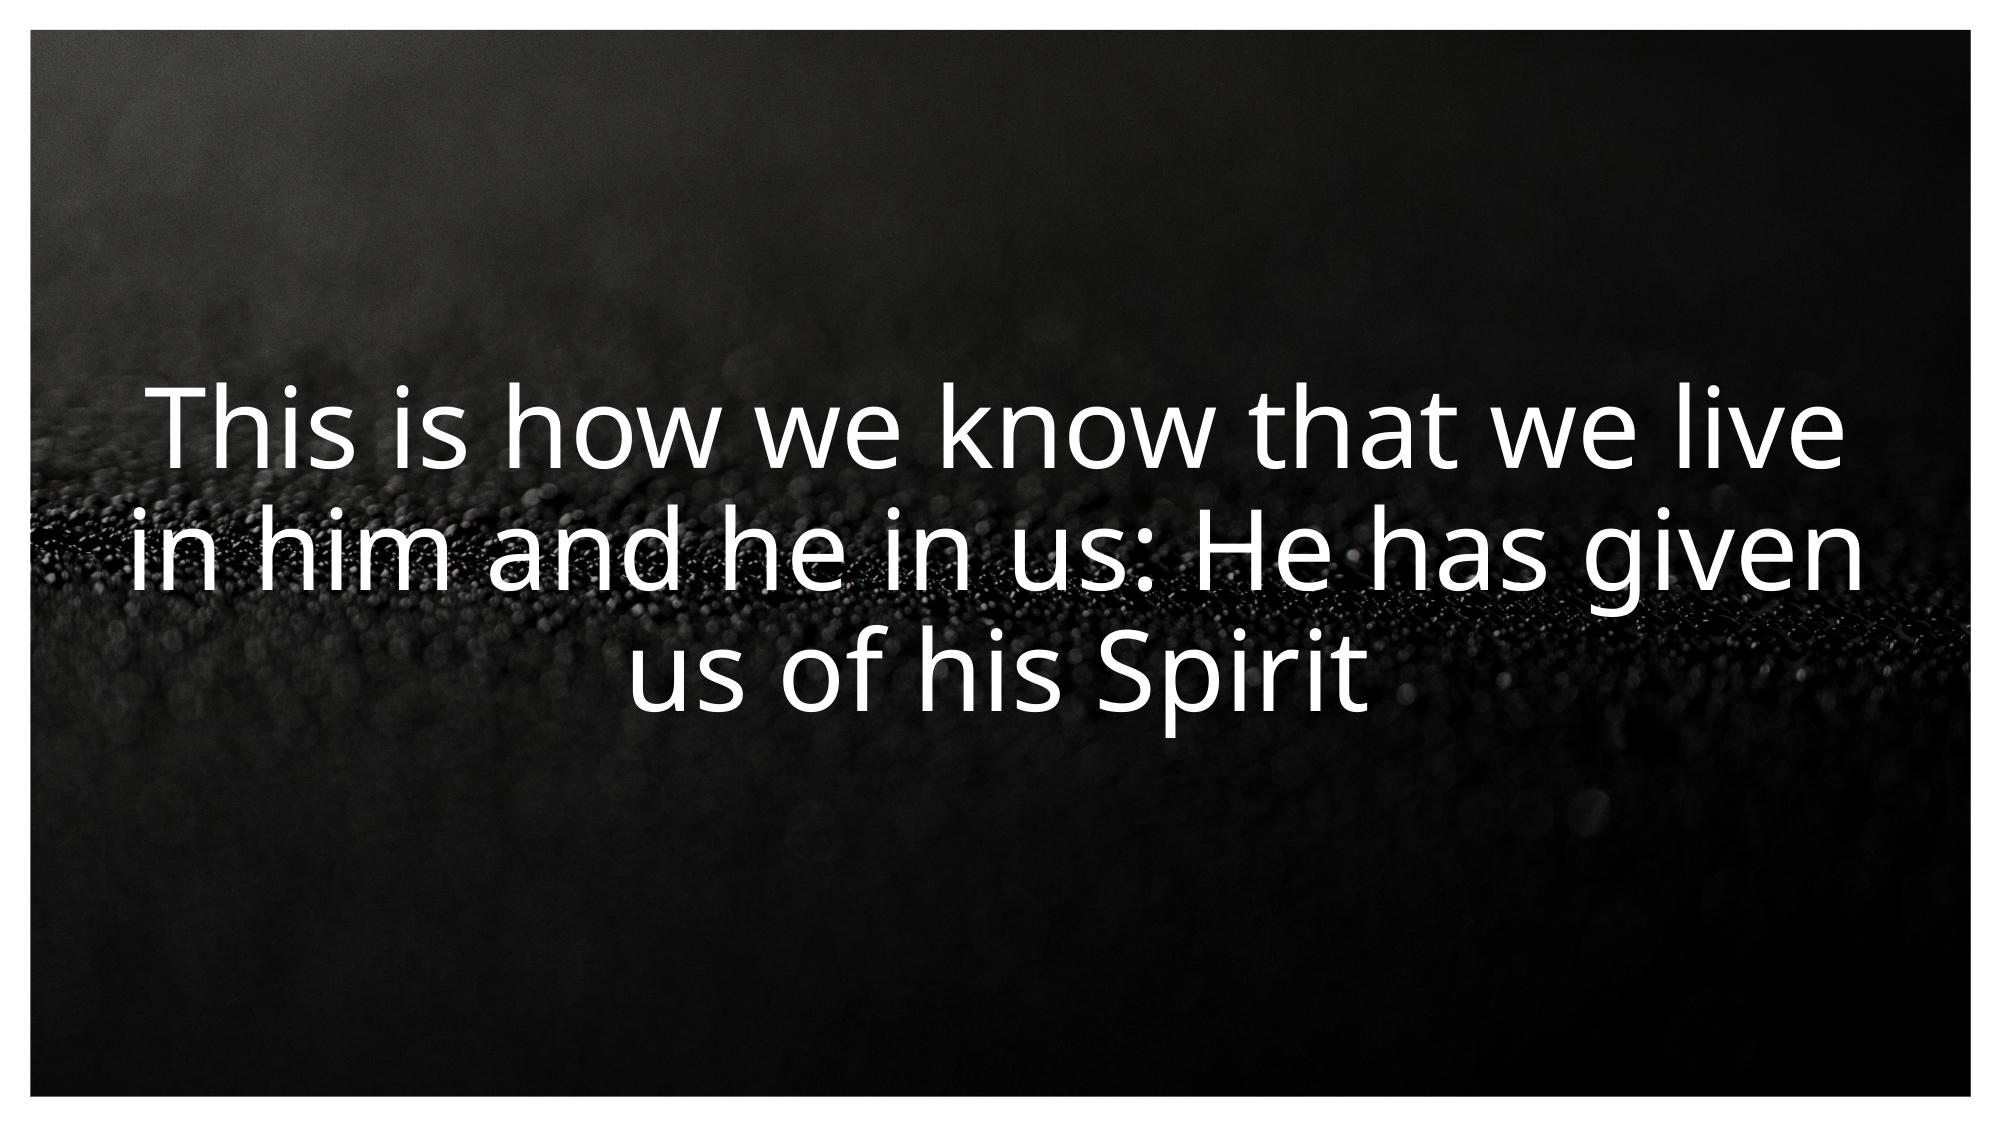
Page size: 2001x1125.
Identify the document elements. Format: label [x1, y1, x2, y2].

text_box [0, 0, 2000, 1125]
list [30, 29, 1971, 1097]
